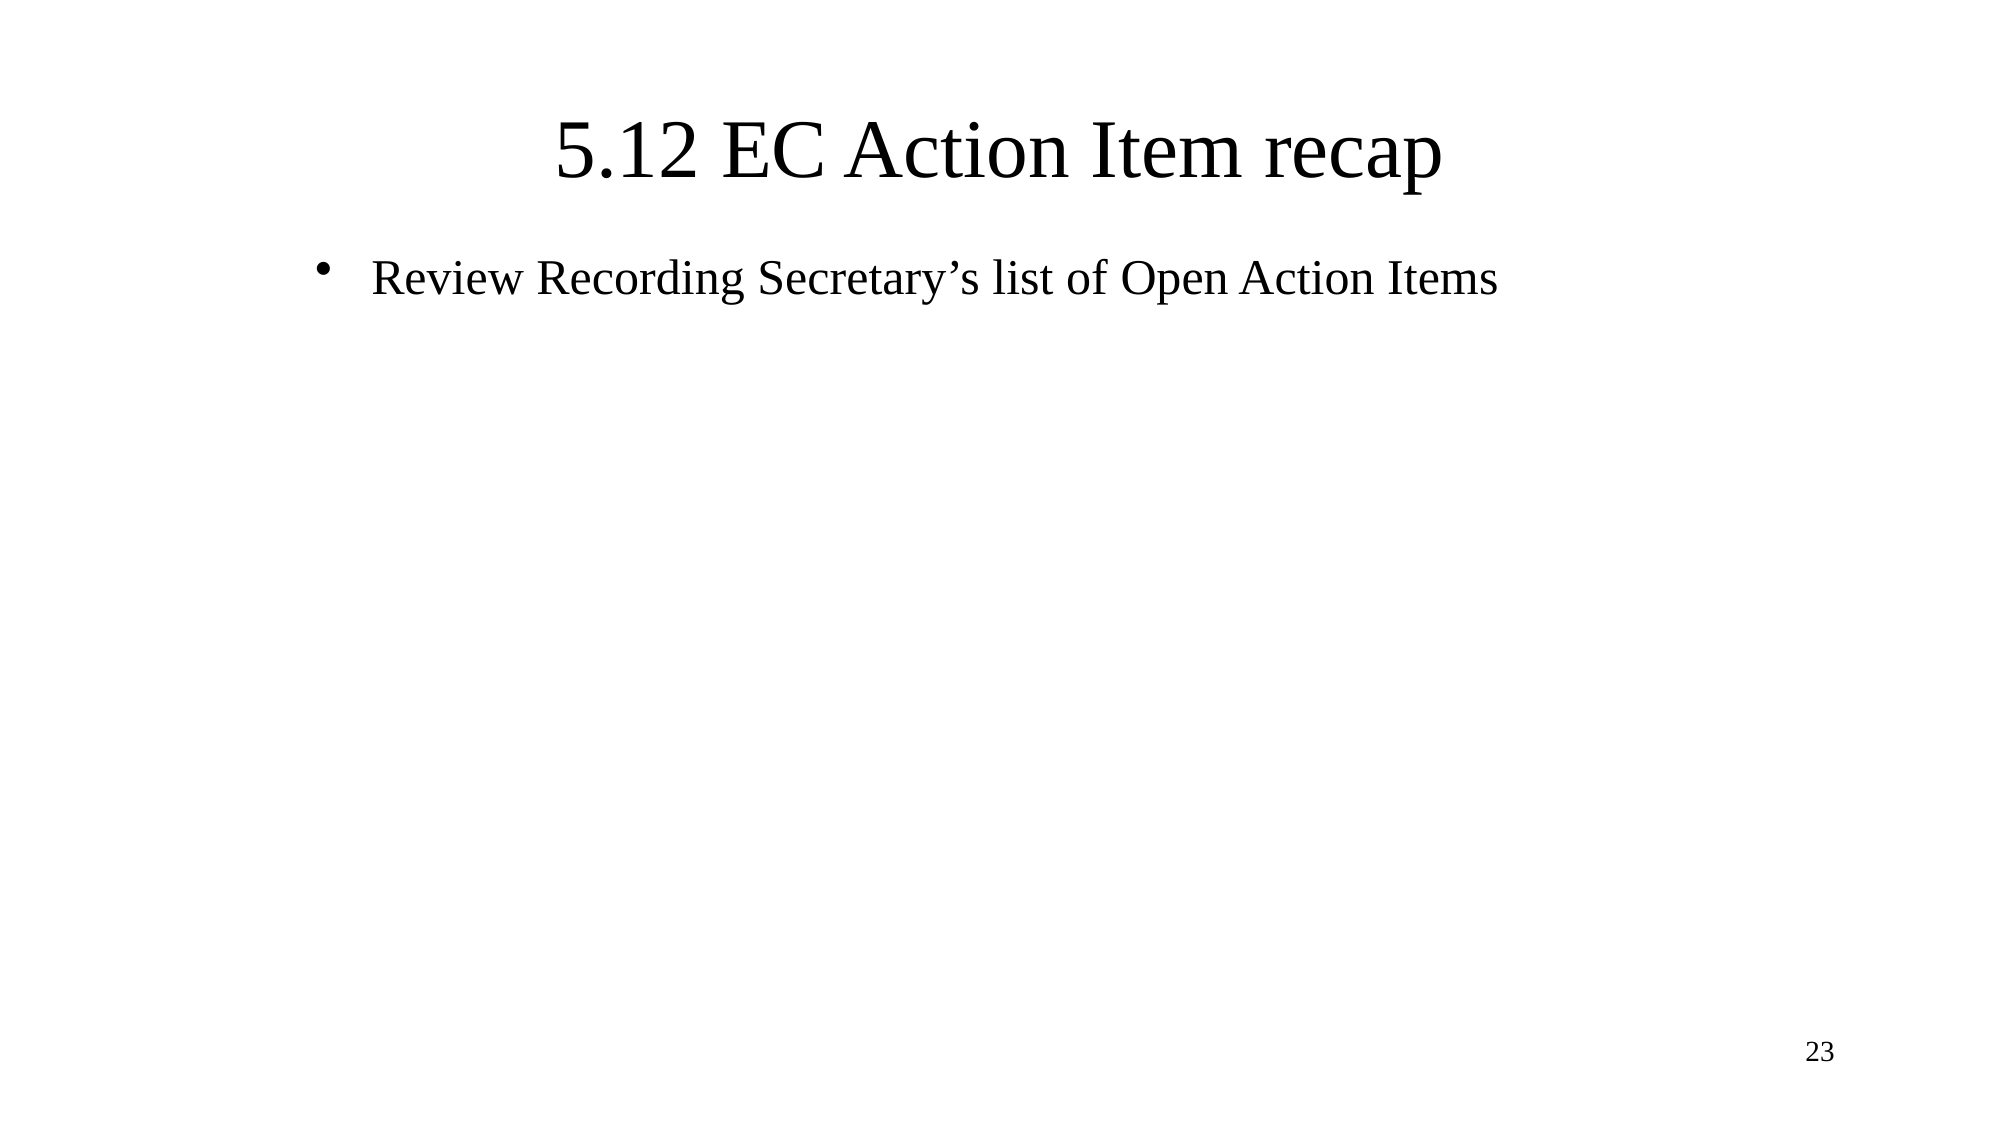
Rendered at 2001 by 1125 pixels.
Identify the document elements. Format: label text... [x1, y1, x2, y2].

slide_number 23 [1433, 1024, 1851, 1101]
title 5.12 EC Action Item recap [362, 49, 1638, 238]
list Review Recording Secretary’s list of Open Action Items [299, 237, 1713, 1088]
